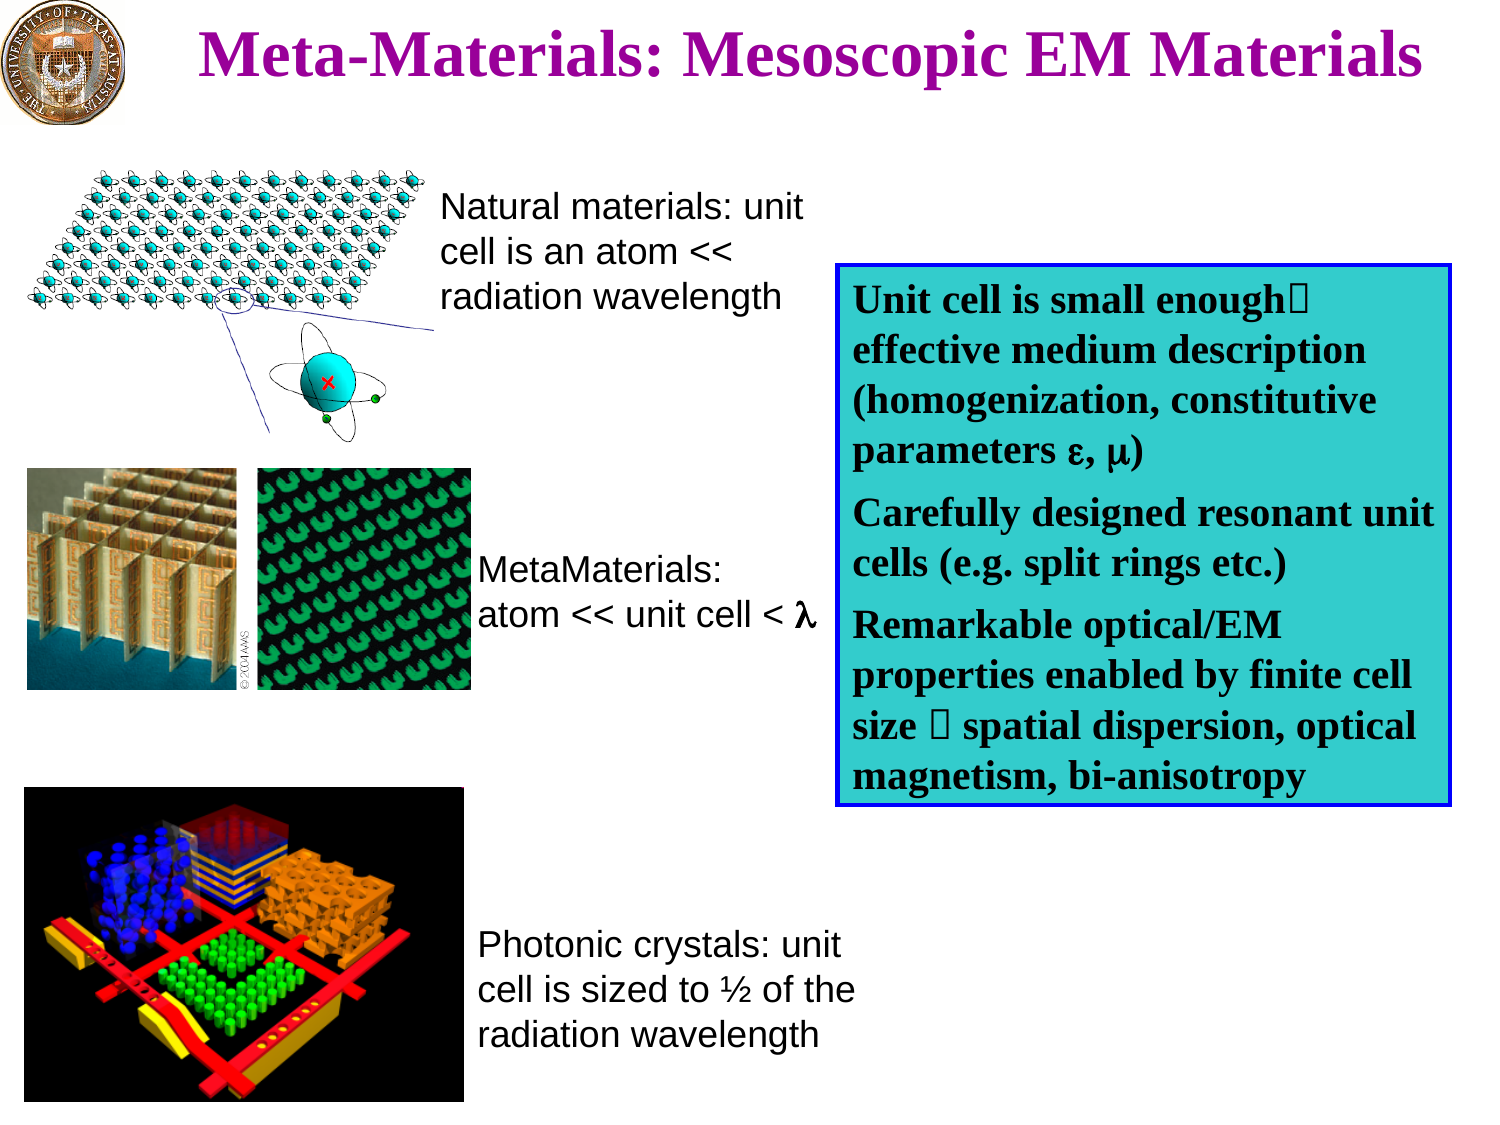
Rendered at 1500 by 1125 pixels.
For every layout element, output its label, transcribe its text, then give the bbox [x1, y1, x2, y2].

picture [24, 462, 476, 698]
picture [0, 0, 126, 126]
text_box MetaMaterials: atom << unit cell < l [479, 537, 875, 643]
text_box Unit cell is small enough effective medium description (homogenization, constitutive parameters e, m) Carefully designed resonant unit cells (e.g. split rings etc.) Remarkable optical/EM properties enabled by finite cell size  spatial dispersion, optical magnetism, bi-anisotropy [837, 264, 1450, 805]
title Meta-Materials: Mesoscopic EM Materials [126, 0, 1500, 100]
picture [24, 162, 438, 444]
picture [24, 787, 465, 1103]
text_box Natural materials: unit cell is an atom << radiation wavelength [441, 174, 838, 325]
text_box Photonic crystals: unit cell is sized to ½ of the radiation wavelength [468, 912, 875, 1063]
